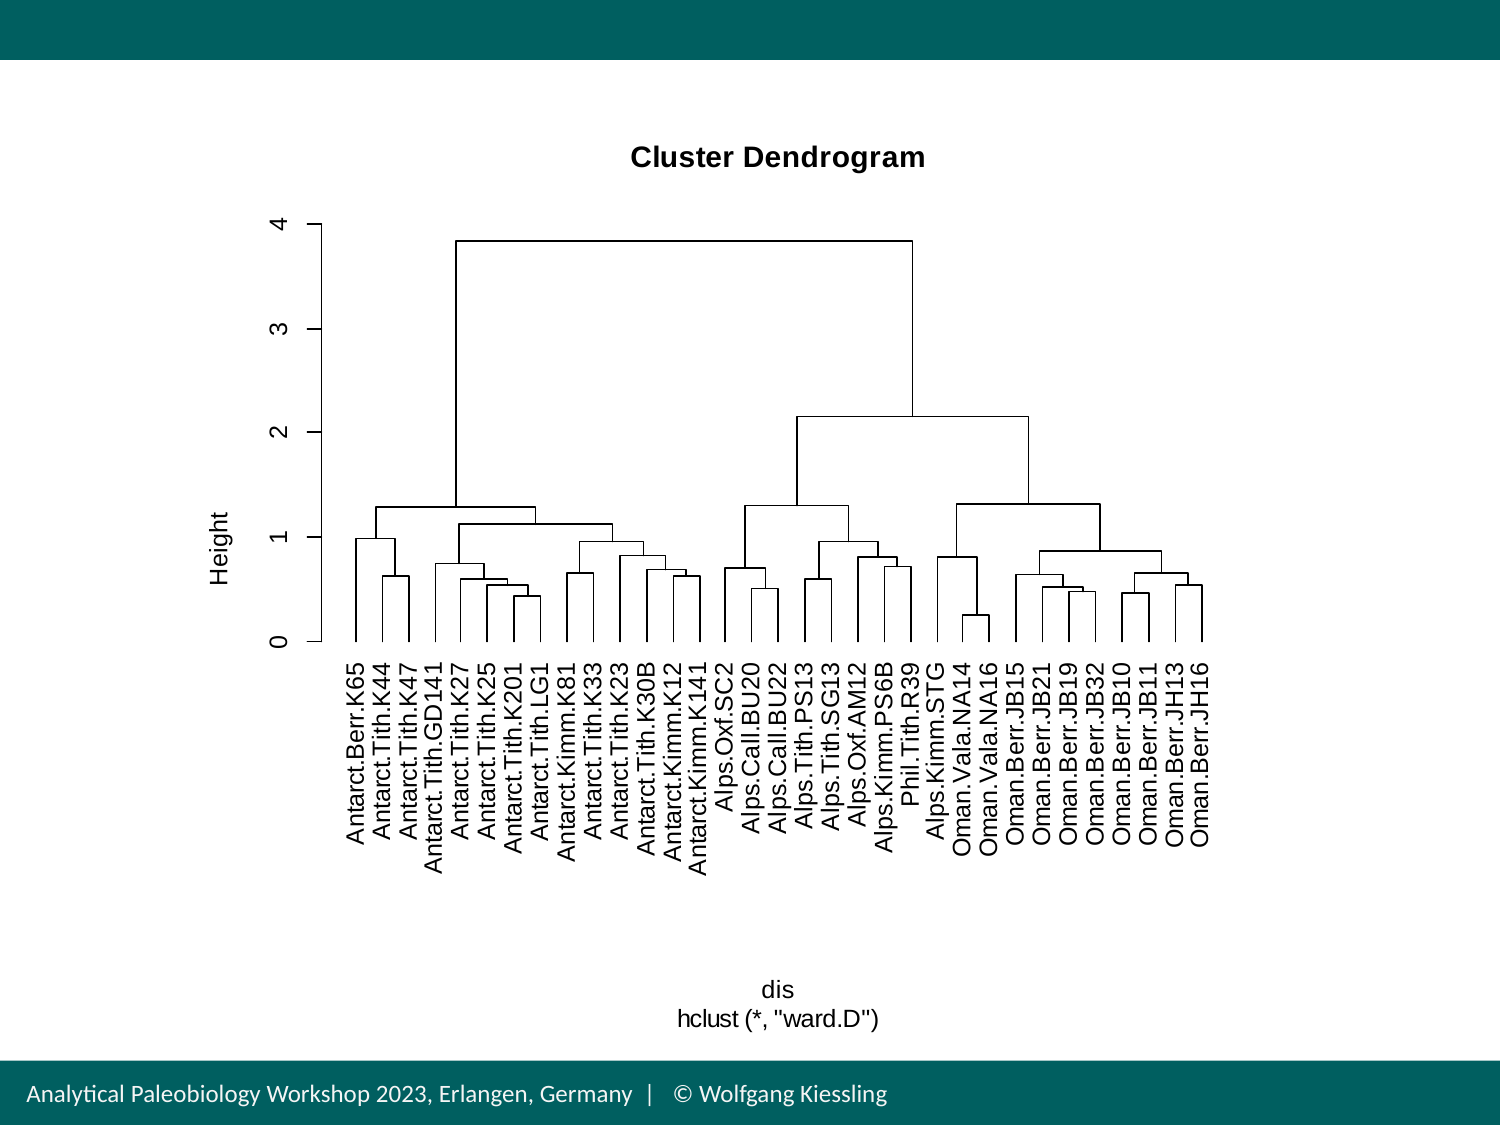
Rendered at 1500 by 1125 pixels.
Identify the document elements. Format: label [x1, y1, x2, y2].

picture [199, 94, 1241, 1050]
